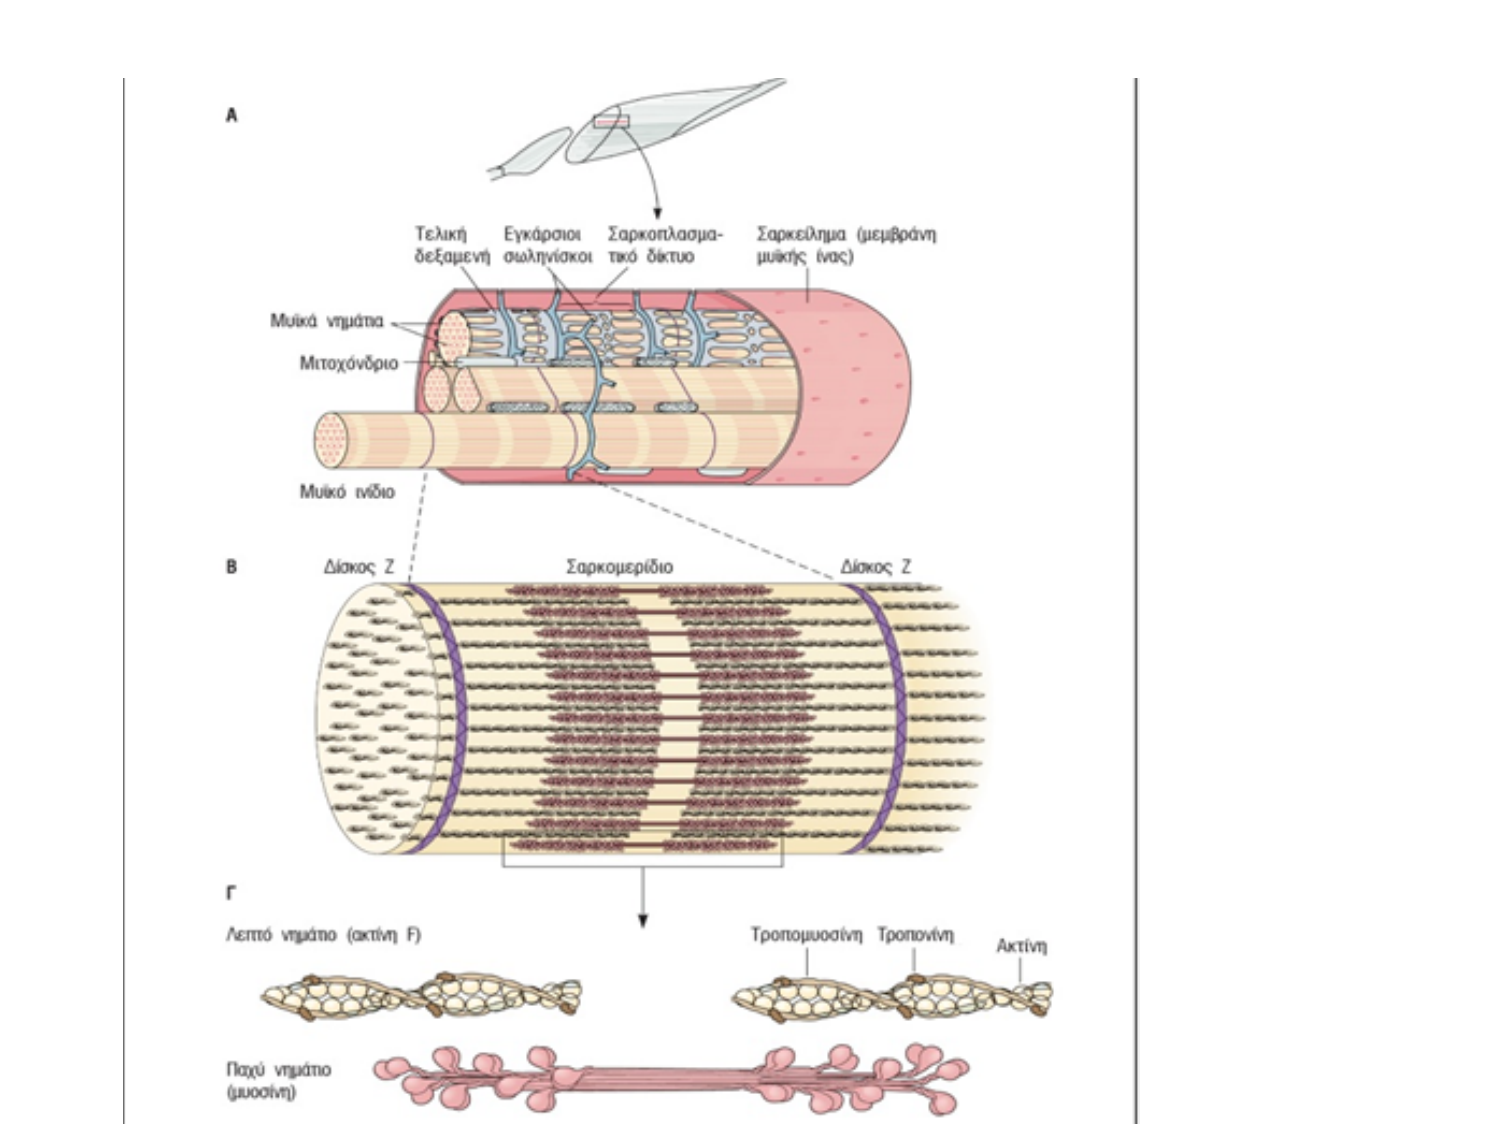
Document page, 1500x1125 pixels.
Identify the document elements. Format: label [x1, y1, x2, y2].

picture [123, 77, 1140, 1125]
